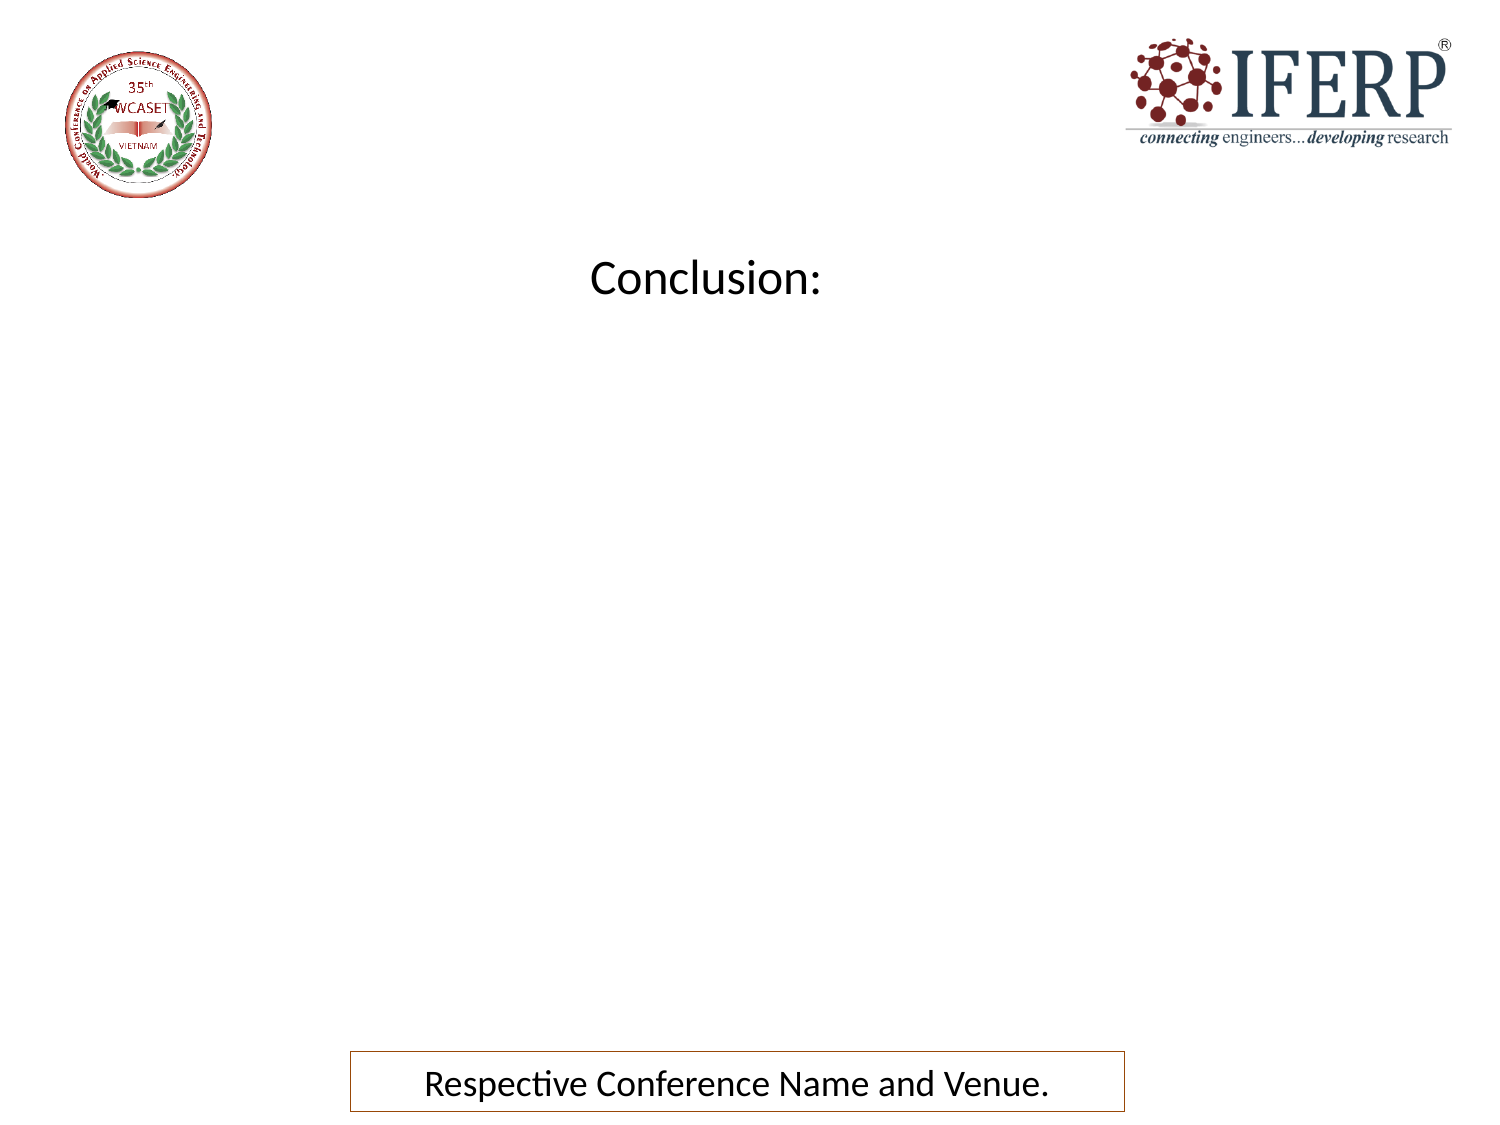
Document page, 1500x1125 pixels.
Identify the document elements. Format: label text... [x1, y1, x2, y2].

picture [1114, 23, 1463, 151]
picture [62, 49, 214, 201]
text_box Respective Conference Name and Venue. [350, 1051, 1125, 1112]
title Conclusion: [450, 237, 963, 313]
